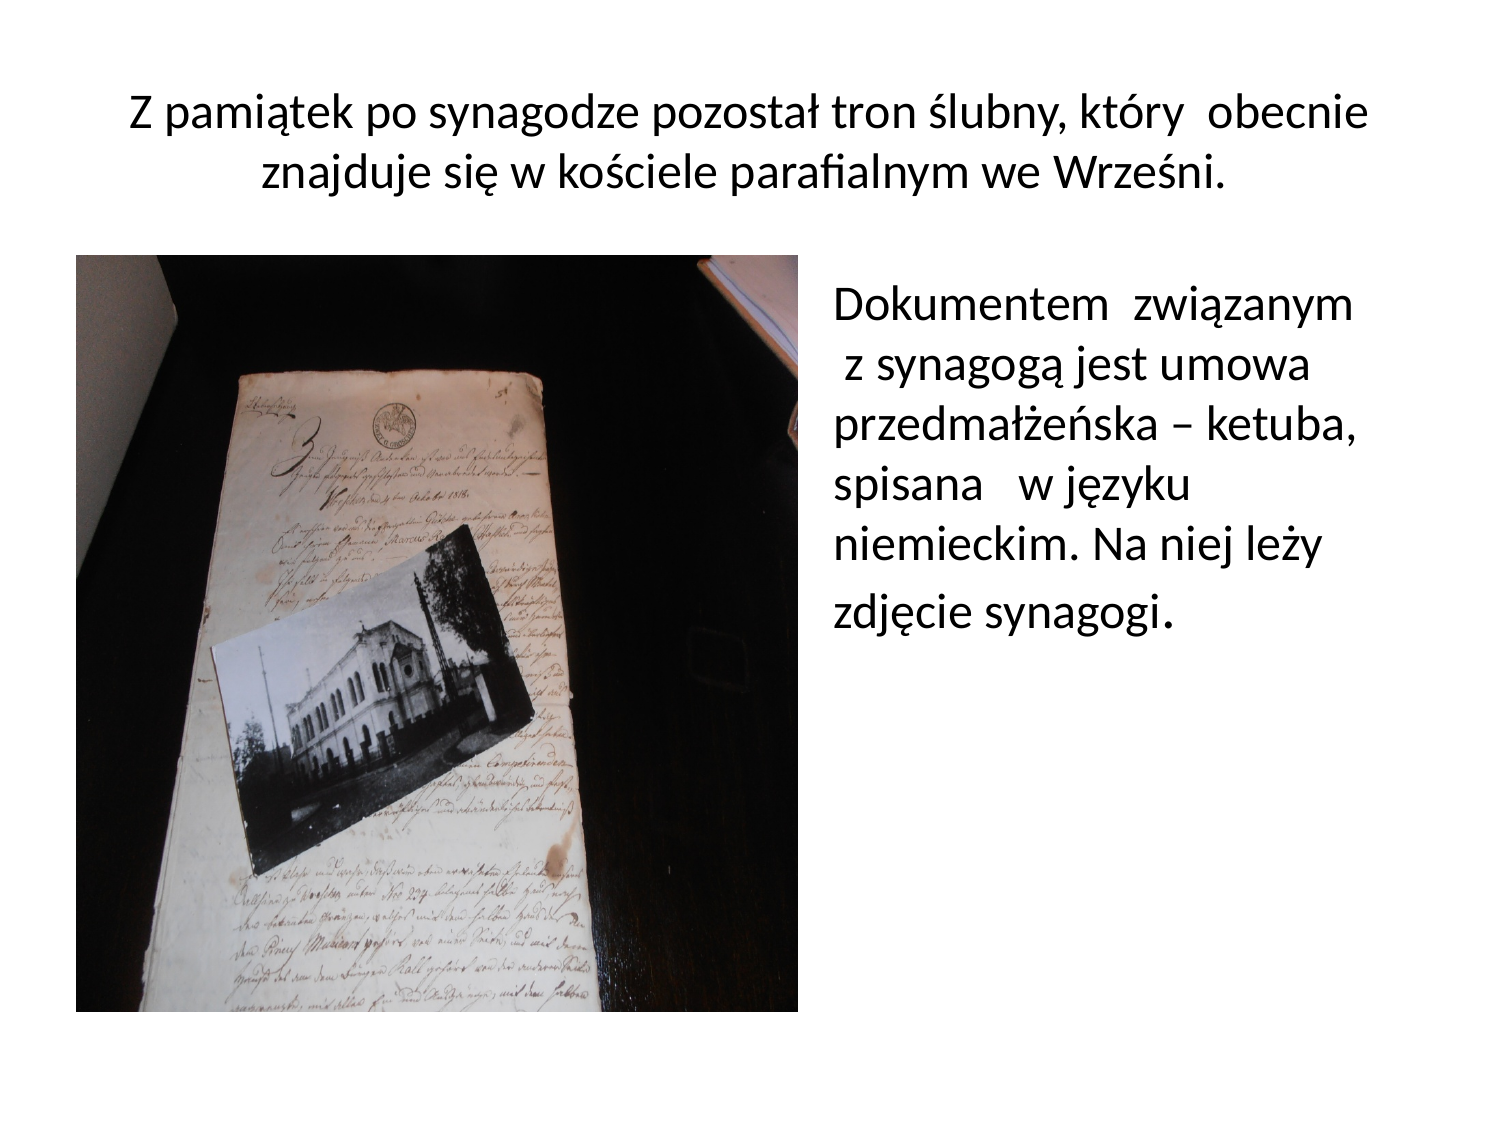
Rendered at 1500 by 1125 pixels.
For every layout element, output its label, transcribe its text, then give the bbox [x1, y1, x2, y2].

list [76, 255, 798, 1012]
list Dokumentem związanym z synagogą jest umowa przedmałżeńska – ketuba, spisana w języku niemieckim. Na niej leży zdjęcie synagogi. [801, 262, 1425, 1005]
title Z pamiątek po synagodze pozostał tron ślubny, który obecnie znajduje się w kościele parafialnym we Wrześni. [75, 45, 1425, 233]
